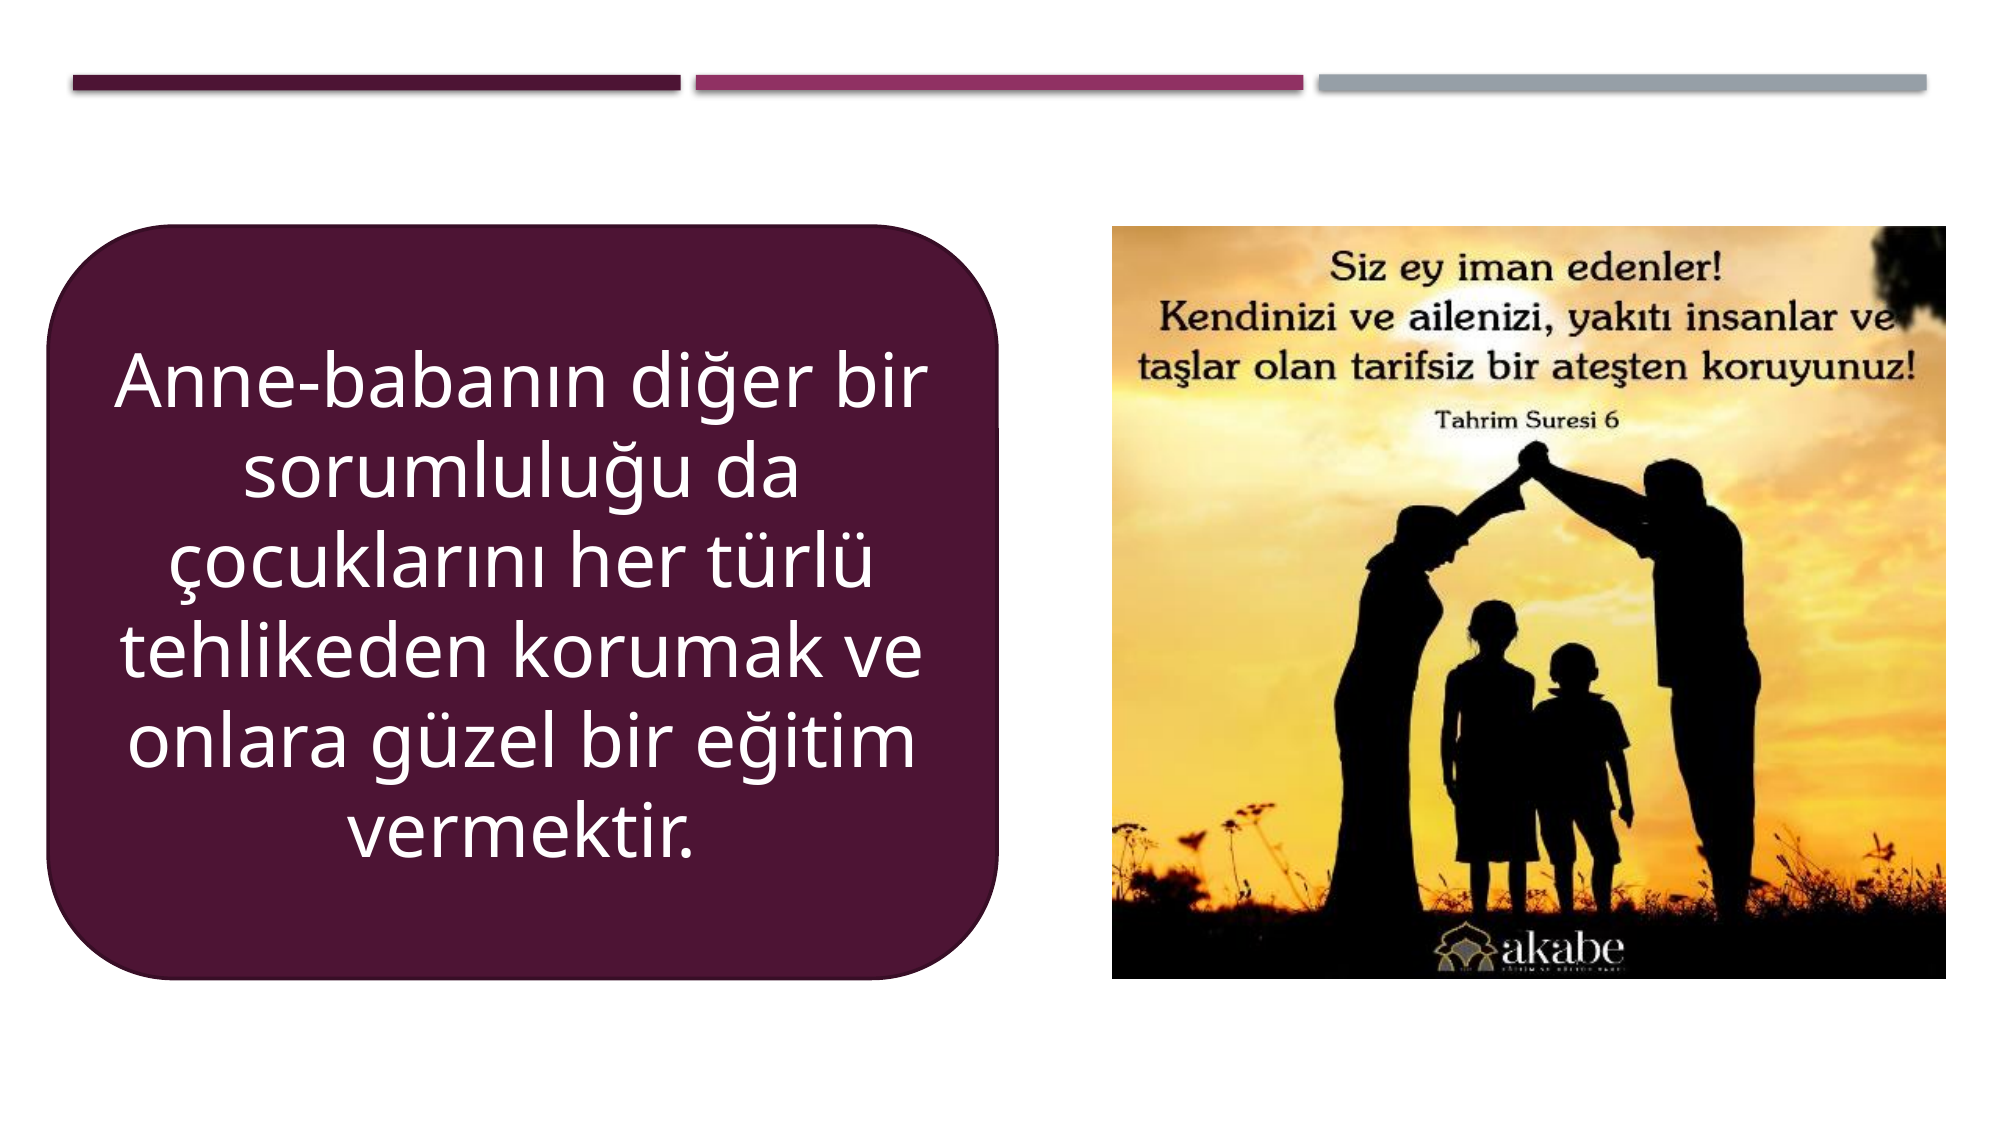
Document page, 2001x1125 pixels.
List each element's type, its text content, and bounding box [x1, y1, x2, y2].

text_box Anne-babanın diğer bir sorumluluğu da çocuklarını her türlü tehlikeden korumak ve onlara güzel bir eğitim vermektir. [46, 224, 999, 981]
picture [1111, 225, 1946, 979]
